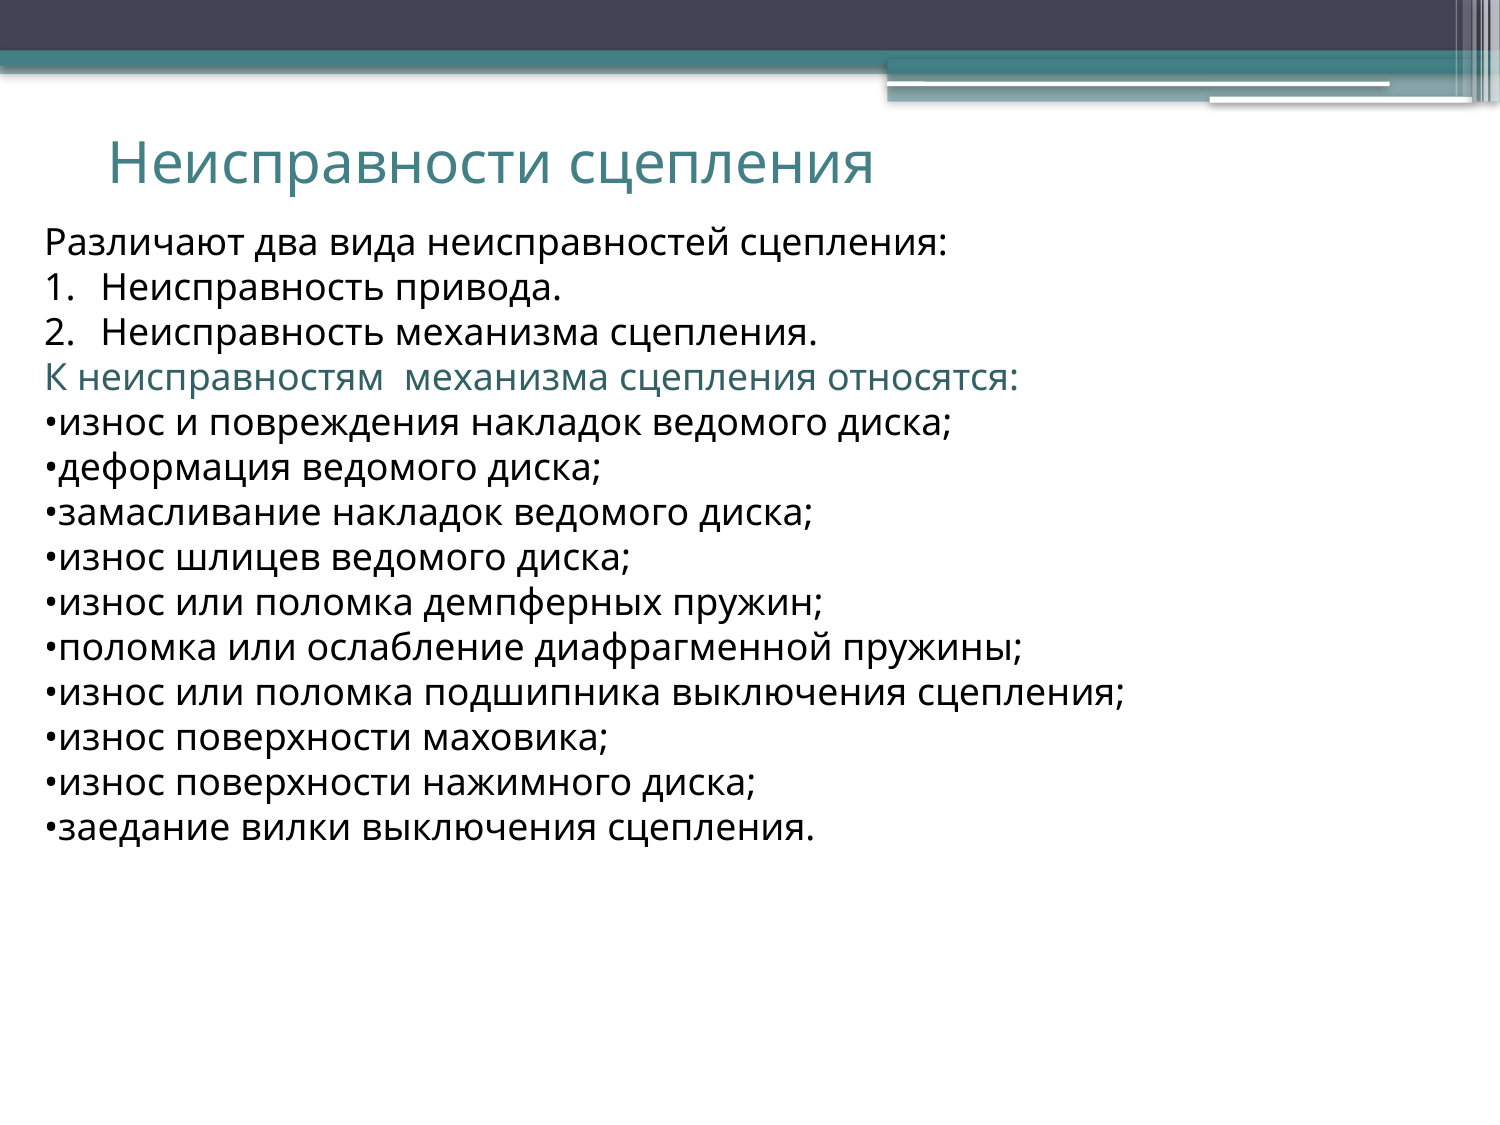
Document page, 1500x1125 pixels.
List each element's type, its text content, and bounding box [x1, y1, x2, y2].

text_box Неисправности сцепления [93, 117, 891, 203]
text_box Различают два вида неисправностей сцепления: Неисправность привода. Неисправность механизма сцепления. К неисправностям механизма сцепления относятся: •износ и повреждения накладок ведомого диска; •деформация ведомого диска; •замасливание накладок ведомого диска; •износ шлицев ведомого диска; •износ или поломка демпферных пружин; •поломка или ослабление диафрагменной пружины; •износ или поломка подшипника выключения сцепления; •износ поверхности маховика; •износ поверхности нажимного диска; •заедание вилки выключения сцепления. [29, 210, 1306, 856]
